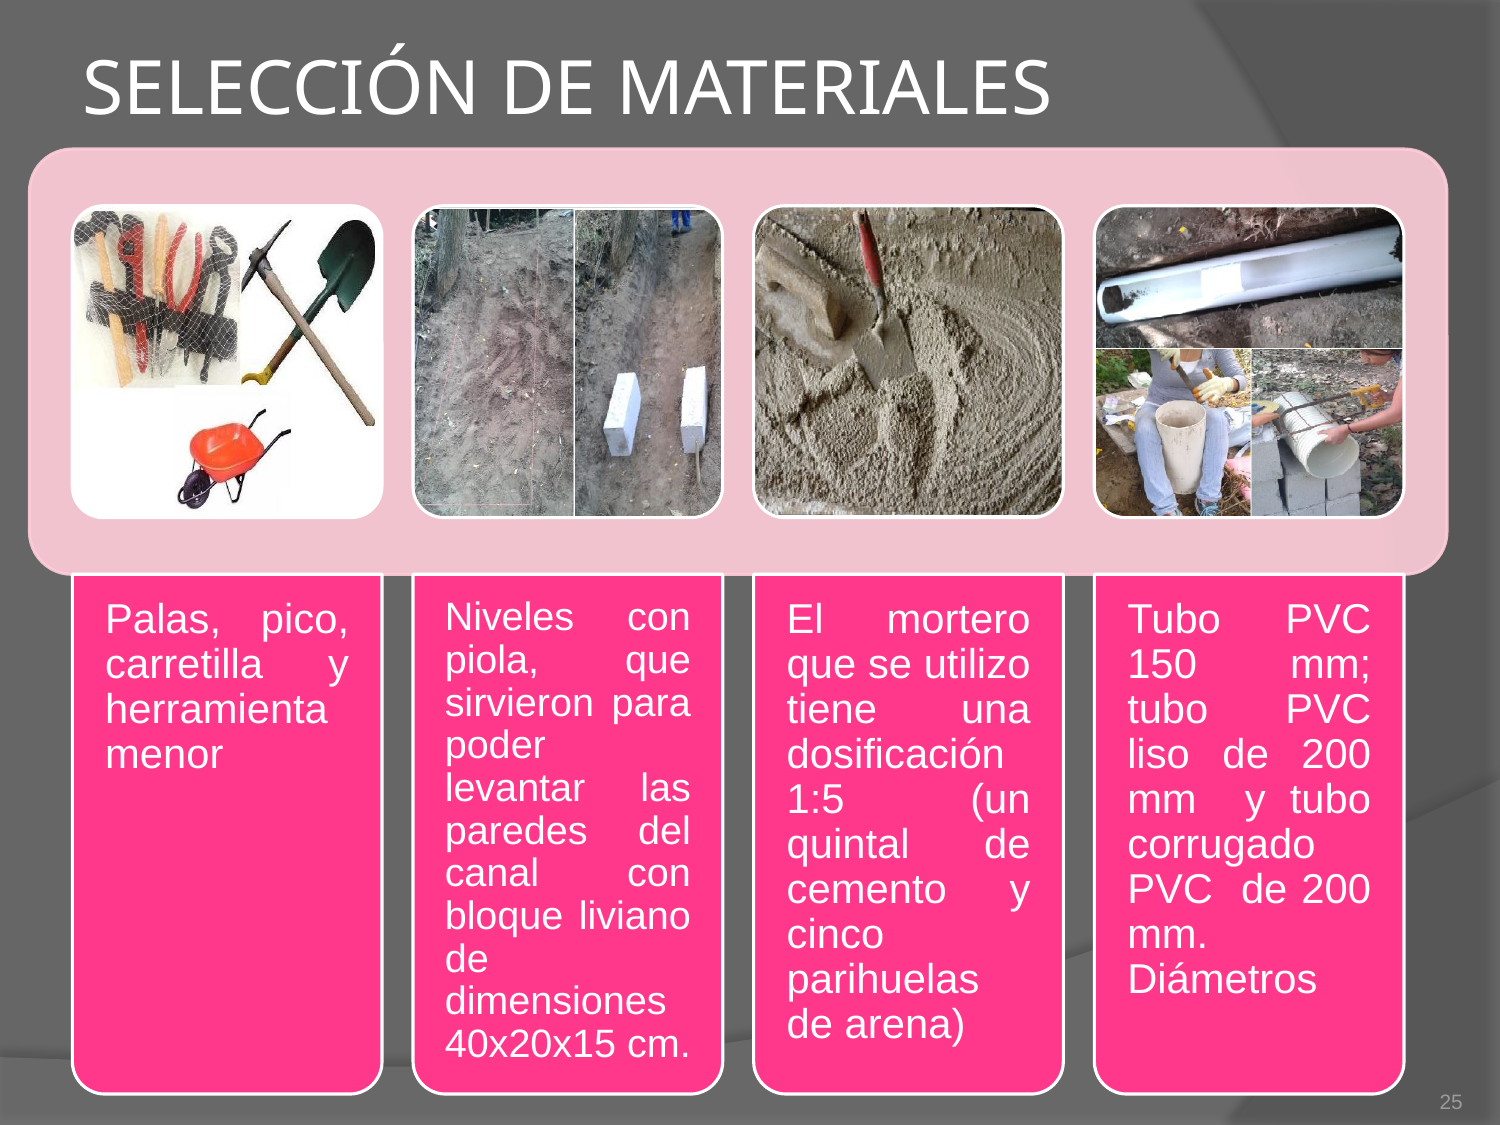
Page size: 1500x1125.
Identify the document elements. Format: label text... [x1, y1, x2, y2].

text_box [29, 148, 1448, 1095]
table_cell 0.8 [1337, 1053, 1452, 1097]
slide_number 25 [1337, 1053, 1463, 1114]
title SELECCIÓN DE MATERIALES [75, 19, 1300, 138]
